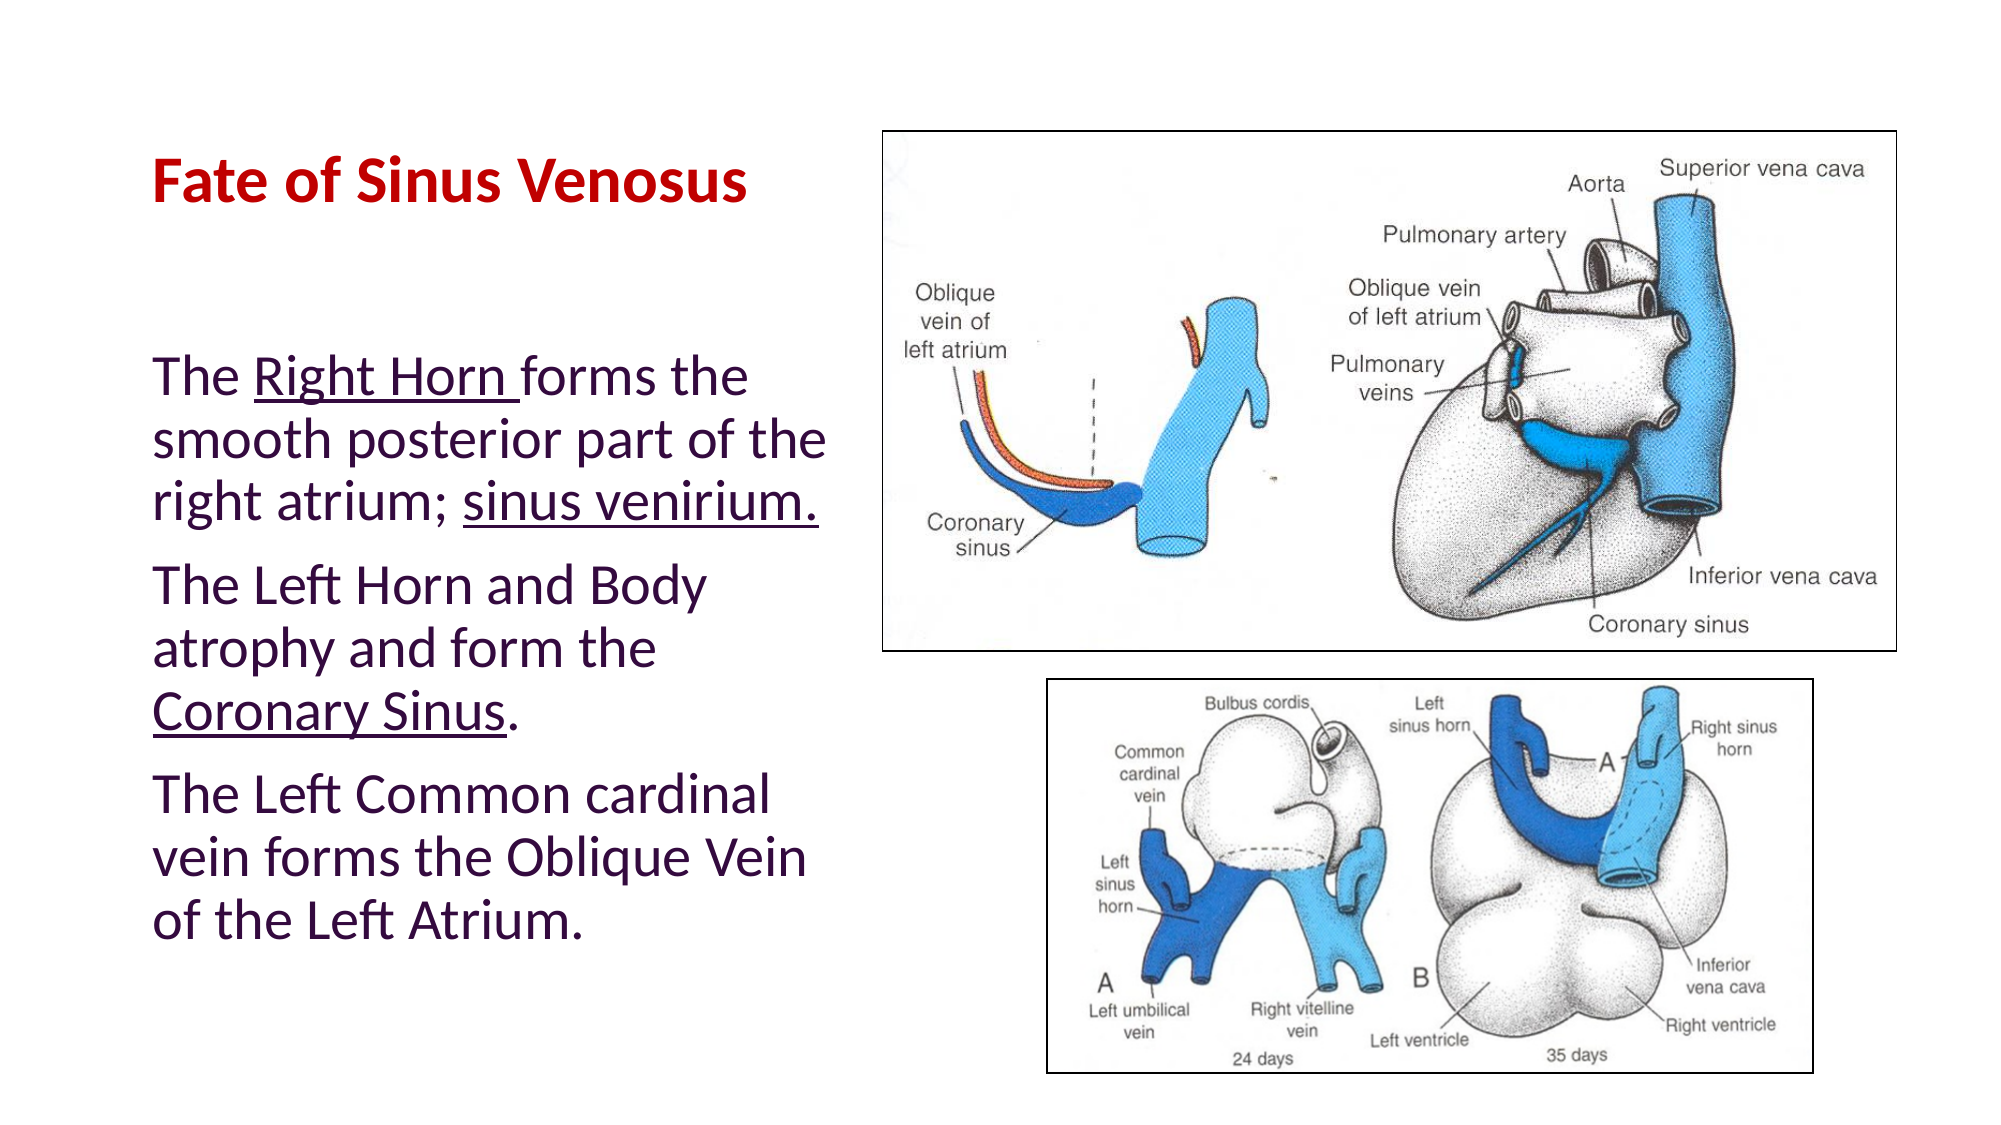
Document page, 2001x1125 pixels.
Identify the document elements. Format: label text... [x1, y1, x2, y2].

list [883, 131, 1897, 651]
title Fate of Sinus Venosus [137, 75, 783, 224]
picture [1046, 678, 1815, 1074]
list The Right Horn forms the smooth posterior part of the right atrium; sinus venirium. The Left Horn and Body atrophy and form the Coronary Sinus. The Left Common cardinal vein forms the Oblique Vein of the Left Atrium. [137, 337, 854, 1011]
